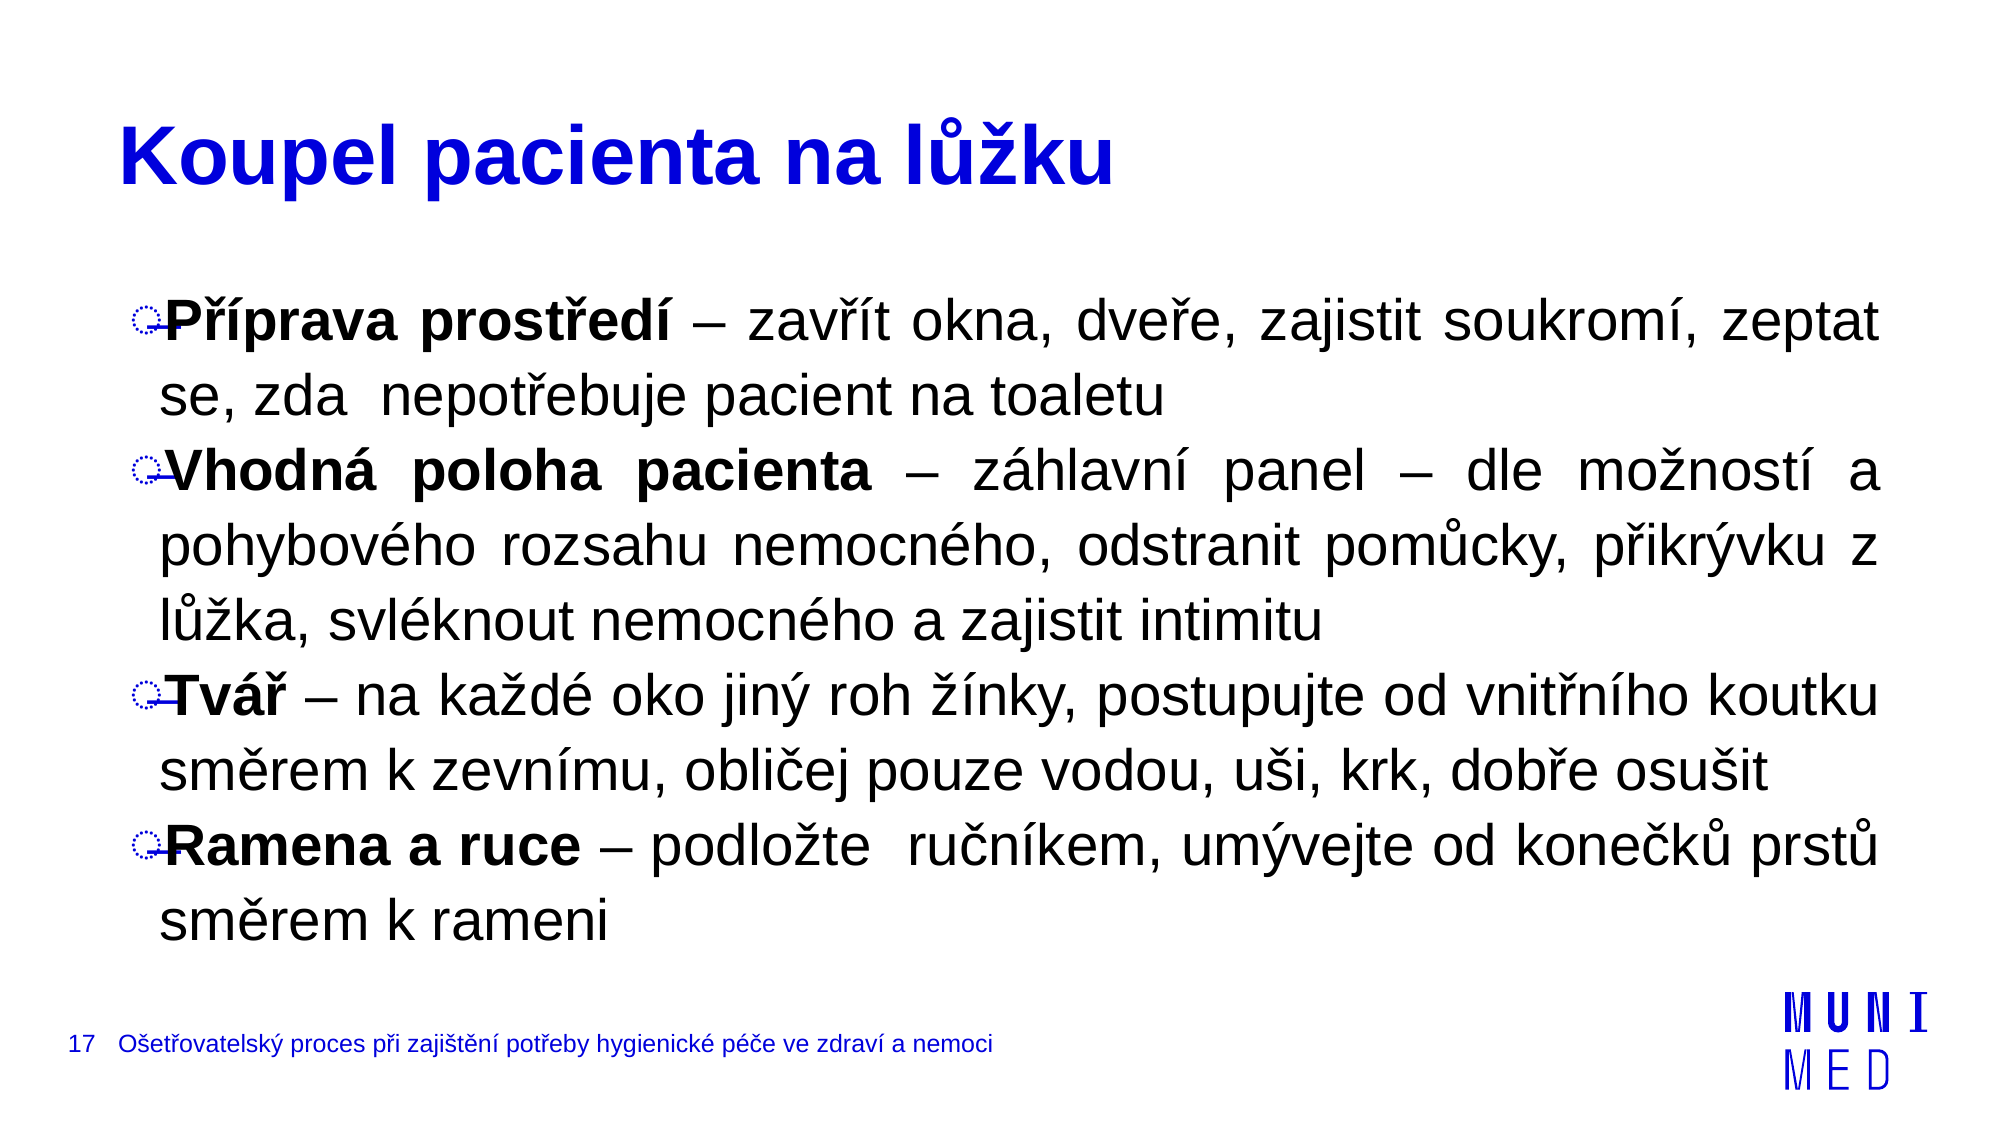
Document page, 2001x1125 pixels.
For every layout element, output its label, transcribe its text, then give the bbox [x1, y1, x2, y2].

title Koupel pacienta na lůžku [118, 118, 1883, 193]
slide_number 17 [67, 1021, 110, 1063]
footer Ošetřovatelský proces při zajištění potřeby hygienické péče ve zdraví a nemoci [118, 1021, 1418, 1063]
list Příprava prostředí – zavřít okna, dveře, zajistit soukromí, zeptat se, zda nepotřebuje pacient na toaletu Vhodná poloha pacienta – záhlavní panel – dle možností a pohybového rozsahu nemocného, odstranit pomůcky, přikrývku z lůžka, svléknout nemocného a zajistit intimitu Tvář – na každé oko jiný roh žínky, postupujte od vnitřního koutku směrem k zevnímu, obličej pouze vodou, uši, krk, dobře osušit Ramena a ruce – podložte ručníkem, umývejte od konečků prstů směrem k rameni [118, 277, 1883, 957]
